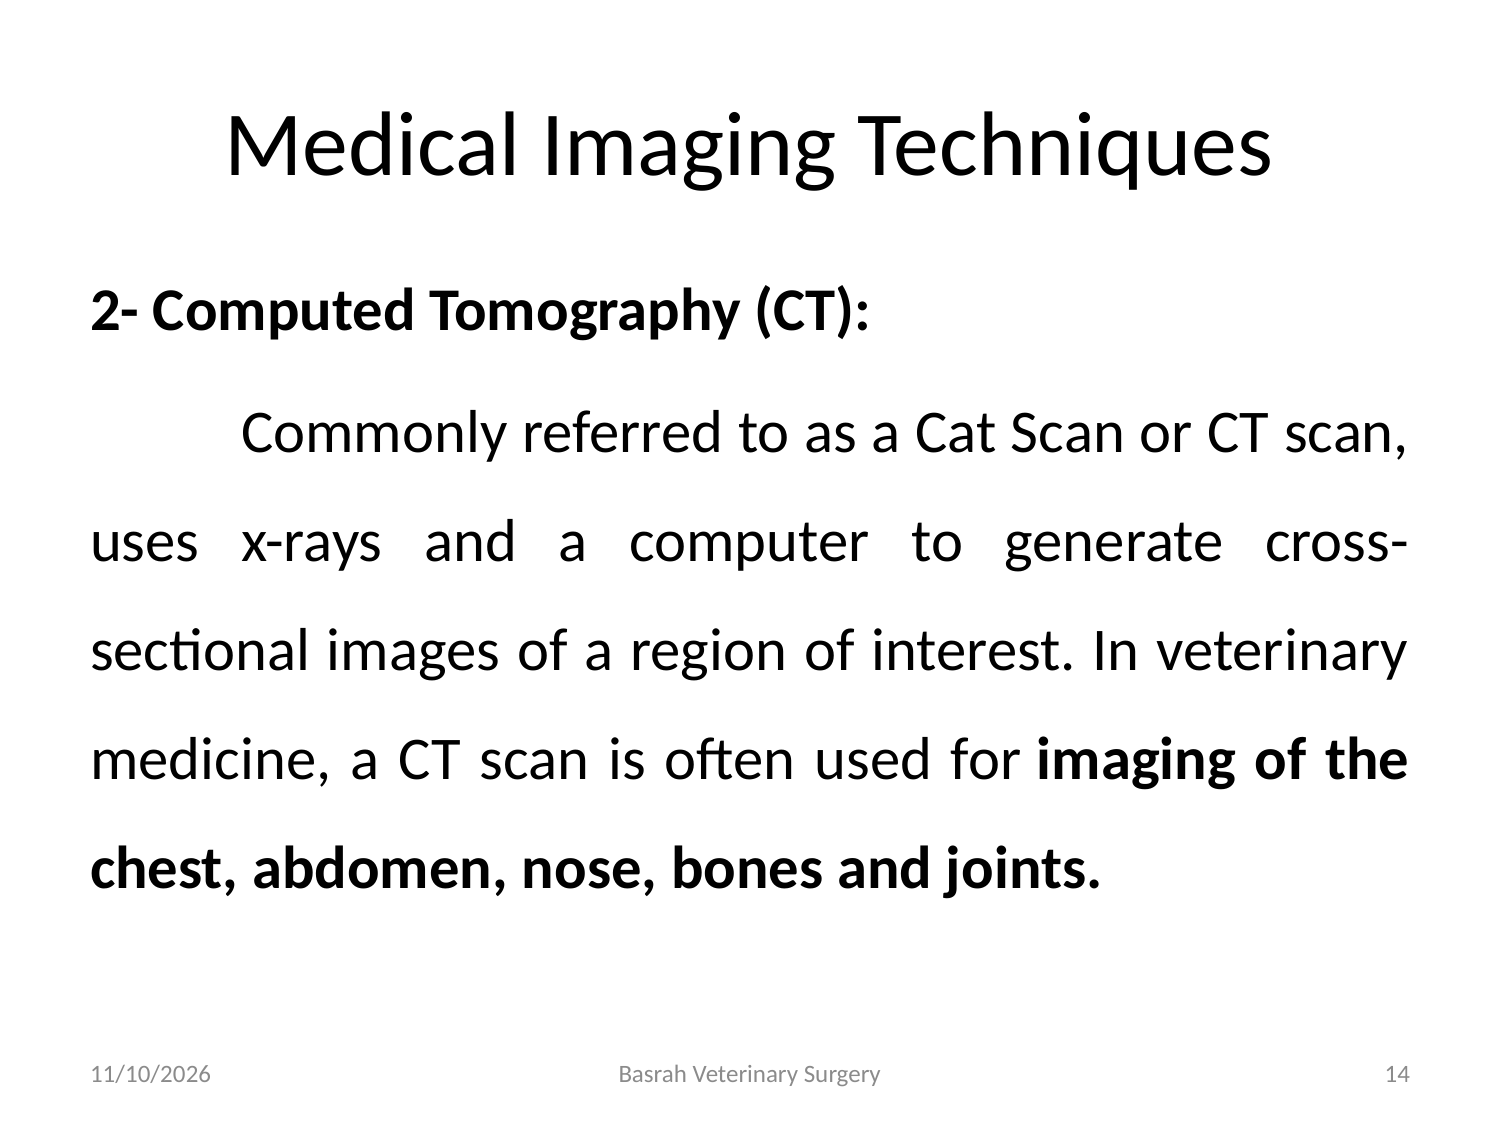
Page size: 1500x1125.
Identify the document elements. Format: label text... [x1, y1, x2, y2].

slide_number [75, 1042, 425, 1103]
list 2- Computed Tomography (CT): Commonly referred to as a Cat Scan or CT scan, uses x-rays and a computer to generate cross-sectional images of a region of interest. In veterinary medicine, a CT scan is often used for imaging of the chest, abdomen, nose, bones and joints. [75, 262, 1425, 1005]
slide_number 14 [1074, 1042, 1425, 1103]
footer Basrah Veterinary Surgery [512, 1042, 988, 1103]
title Medical Imaging Techniques [75, 45, 1425, 233]
